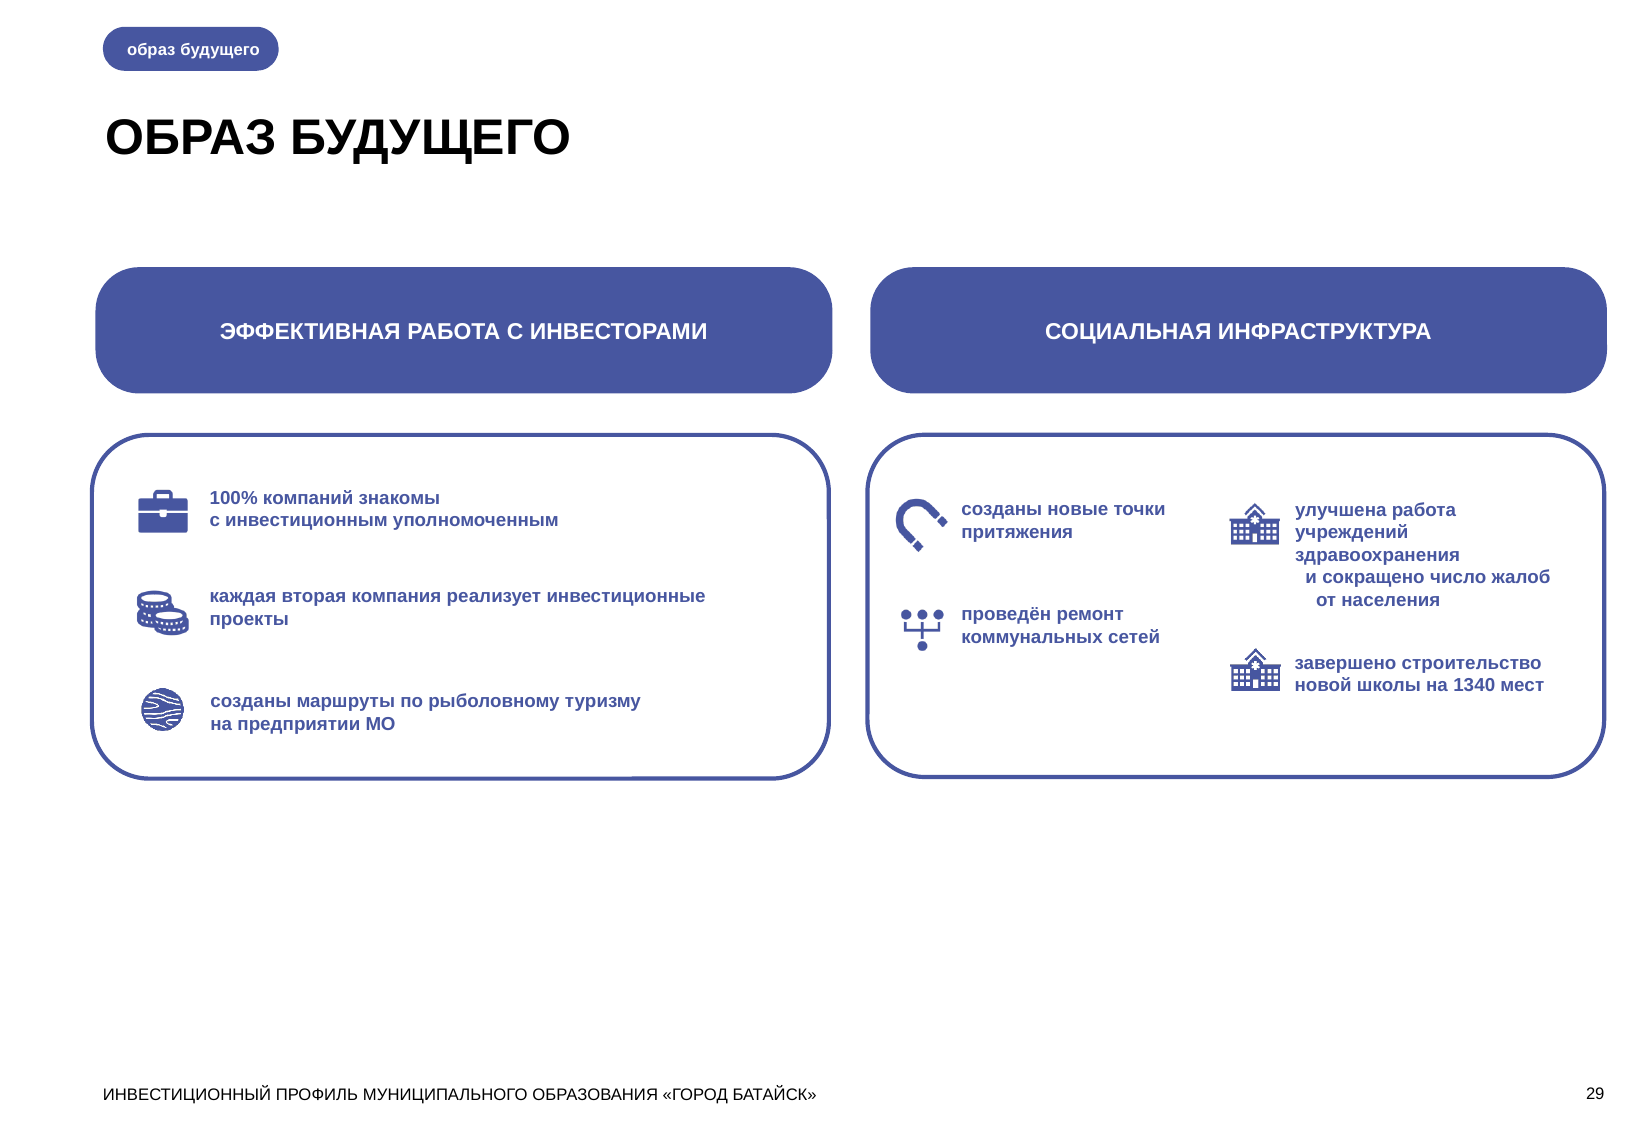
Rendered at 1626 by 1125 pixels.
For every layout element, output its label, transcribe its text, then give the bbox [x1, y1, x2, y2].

text_box ИНВЕСТИЦИОННЫЙ ПРОФИЛЬ МУНИЦИПАЛЬНОГО ОБРАЗОВАНИЯ «ГОРОД БАТАЙСК» [102, 1083, 1303, 1103]
text_box СОЦИАЛЬНАЯ ИНФРАСТРУКТУРА [870, 267, 1608, 394]
picture [892, 600, 952, 660]
text_box [867, 434, 1605, 777]
text_box завершено строительство новой школы на 1340 мест [1294, 650, 1569, 763]
text_box каждая вторая компания реализует инвестиционные проекты [209, 583, 753, 651]
picture [892, 495, 951, 555]
picture [132, 583, 192, 643]
text_box ОБРАЗ БУДУЩЕГО [105, 104, 1608, 164]
text_box проведён ремонт коммунальных сетей [961, 601, 1236, 647]
text_box [91, 434, 829, 779]
text_box 29 [1486, 1083, 1605, 1103]
picture [1224, 494, 1284, 554]
text_box 100% компаний знакомы с инвестиционным уполномоченным [209, 485, 825, 553]
text_box образ будущего [102, 26, 279, 71]
text_box улучшена работа учреждений здравоохранения и сокращено число жалоб от населения [1295, 497, 1570, 610]
picture [132, 482, 192, 542]
picture [1225, 640, 1285, 701]
text_box ЭФФЕКТИВНАЯ РАБОТА С ИНВЕСТОРАМИ [95, 267, 833, 394]
picture [132, 679, 192, 739]
text_box созданы новые точки притяжения [961, 496, 1221, 542]
text_box созданы маршруты по рыболовному туризму на предприятии МО [210, 688, 844, 730]
